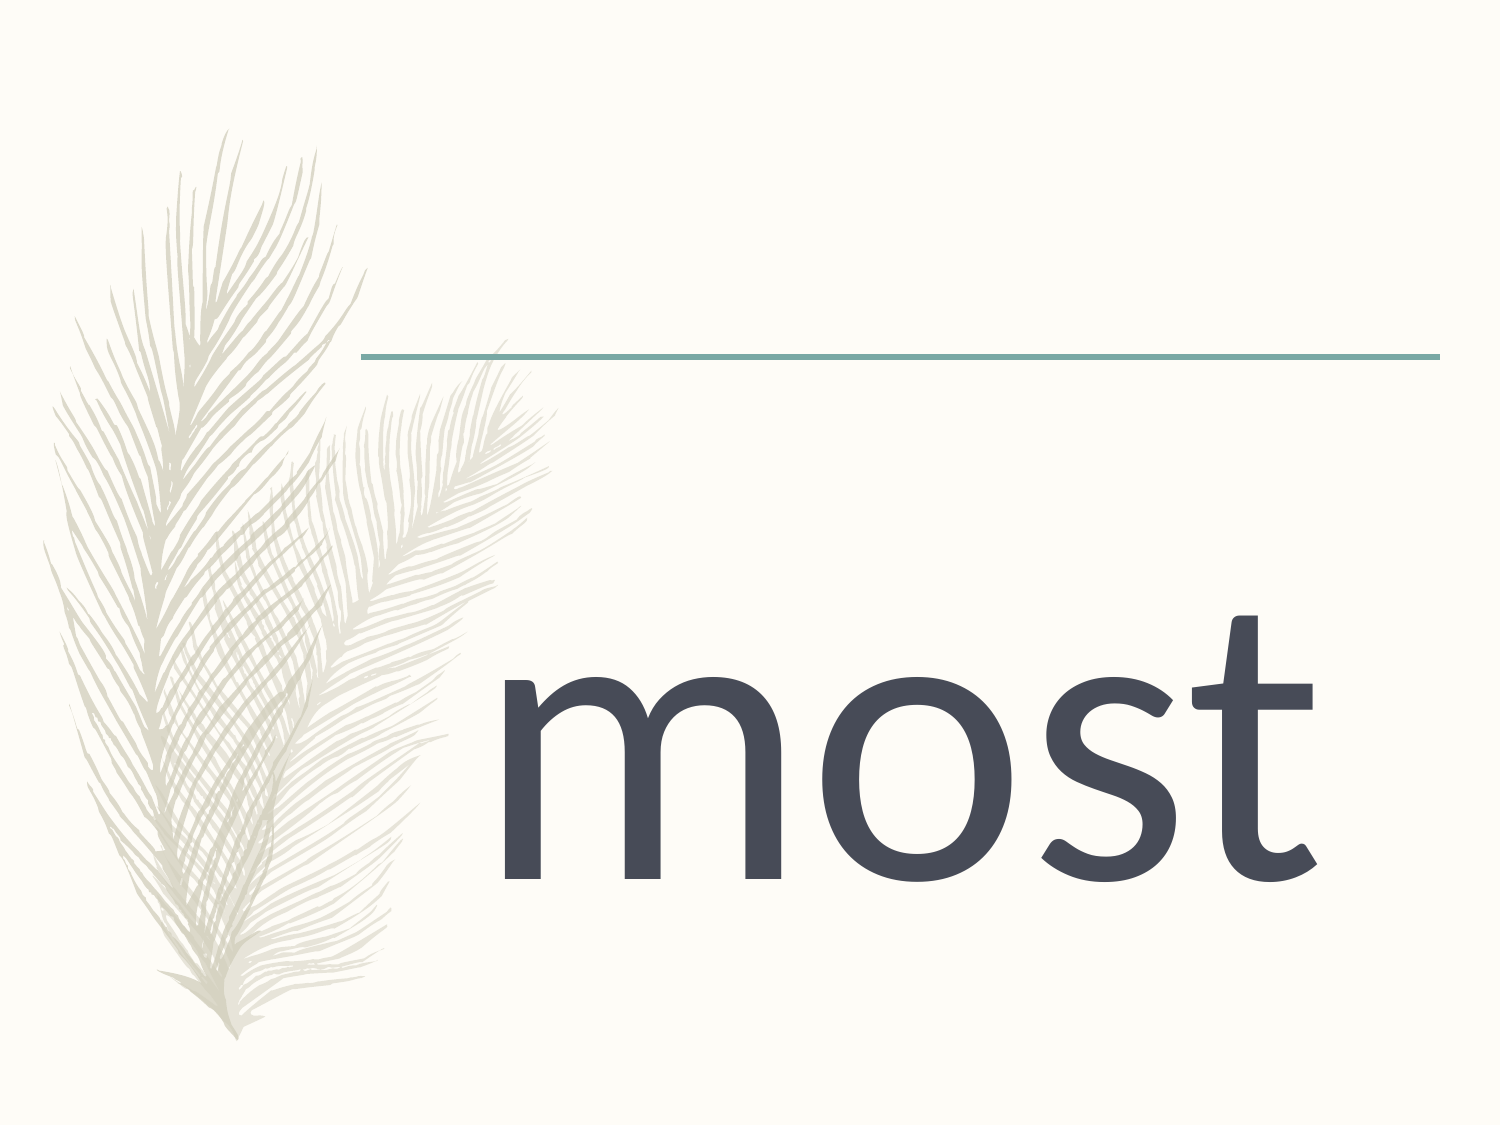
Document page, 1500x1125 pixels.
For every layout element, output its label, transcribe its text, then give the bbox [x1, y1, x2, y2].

list most [360, 399, 1440, 999]
